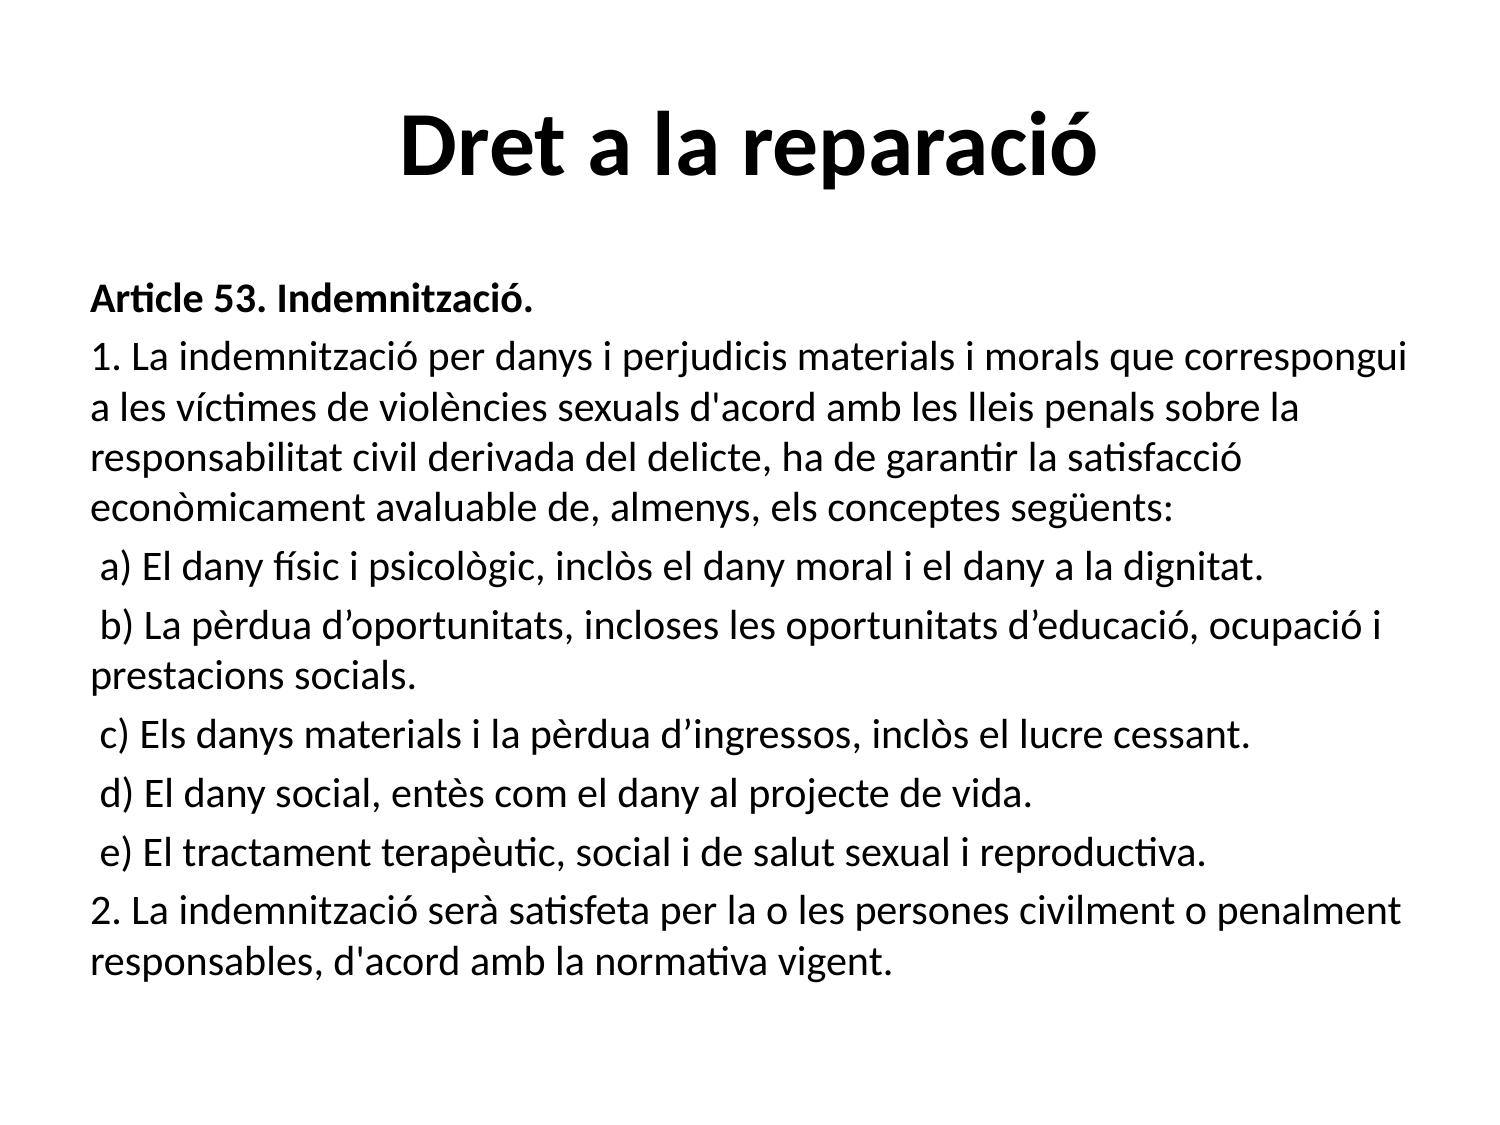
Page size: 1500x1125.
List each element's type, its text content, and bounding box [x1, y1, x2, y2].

list Article 53. Indemnització. 1. La indemnització per danys i perjudicis materials i morals que correspongui a les víctimes de violències sexuals d'acord amb les lleis penals sobre la responsabilitat civil derivada del delicte, ha de garantir la satisfacció econòmicament avaluable de, almenys, els conceptes següents: a) El dany físic i psicològic, inclòs el dany moral i el dany a la dignitat. b) La pèrdua d’oportunitats, incloses les oportunitats d’educació, ocupació i prestacions socials. c) Els danys materials i la pèrdua d’ingressos, inclòs el lucre cessant. d) El dany social, entès com el dany al projecte de vida. e) El tractament terapèutic, social i de salut sexual i reproductiva. 2. La indemnització serà satisfeta per la o les persones civilment o penalment responsables, d'acord amb la normativa vigent. [75, 262, 1425, 1005]
title Dret a la reparació [75, 45, 1425, 233]
